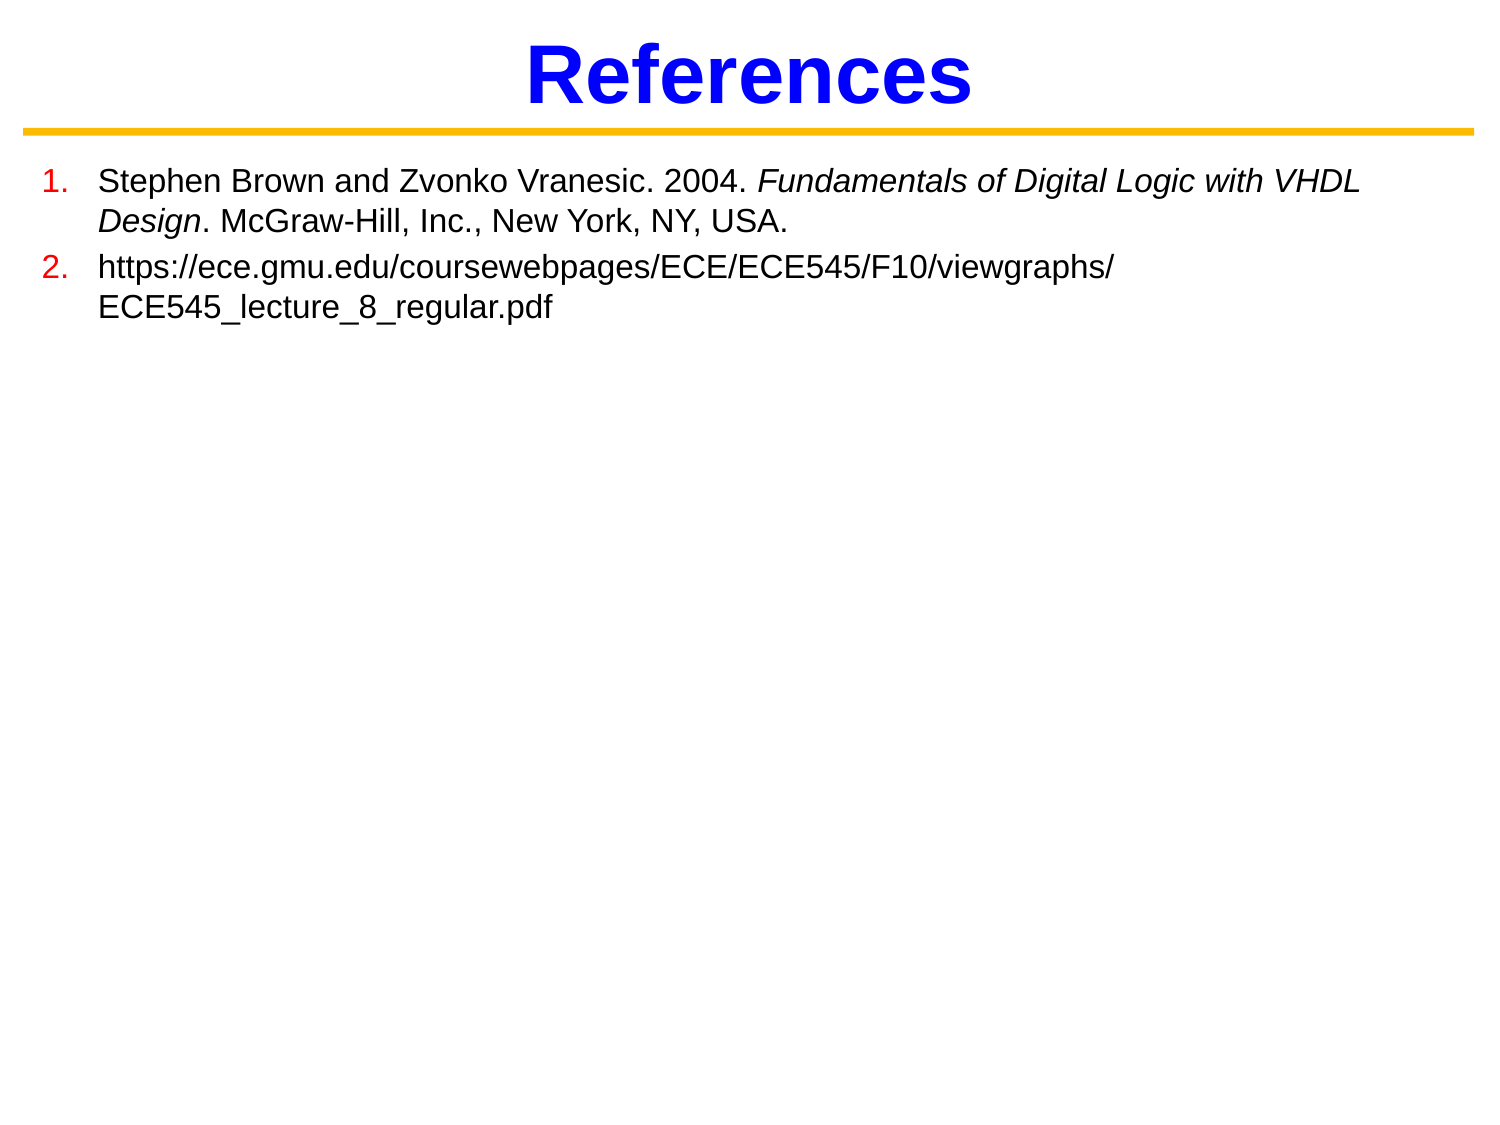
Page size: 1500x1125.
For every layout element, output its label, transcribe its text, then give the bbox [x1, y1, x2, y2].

list Stephen Brown and Zvonko Vranesic. 2004. Fundamentals of Digital Logic with VHDL Design. McGraw-Hill, Inc., New York, NY, USA. https://ece.gmu.edu/coursewebpages/ECE/ECE545/F10/viewgraphs/ECE545_lecture_8_regular.pdf [26, 151, 1472, 1105]
title References [28, 20, 1472, 121]
